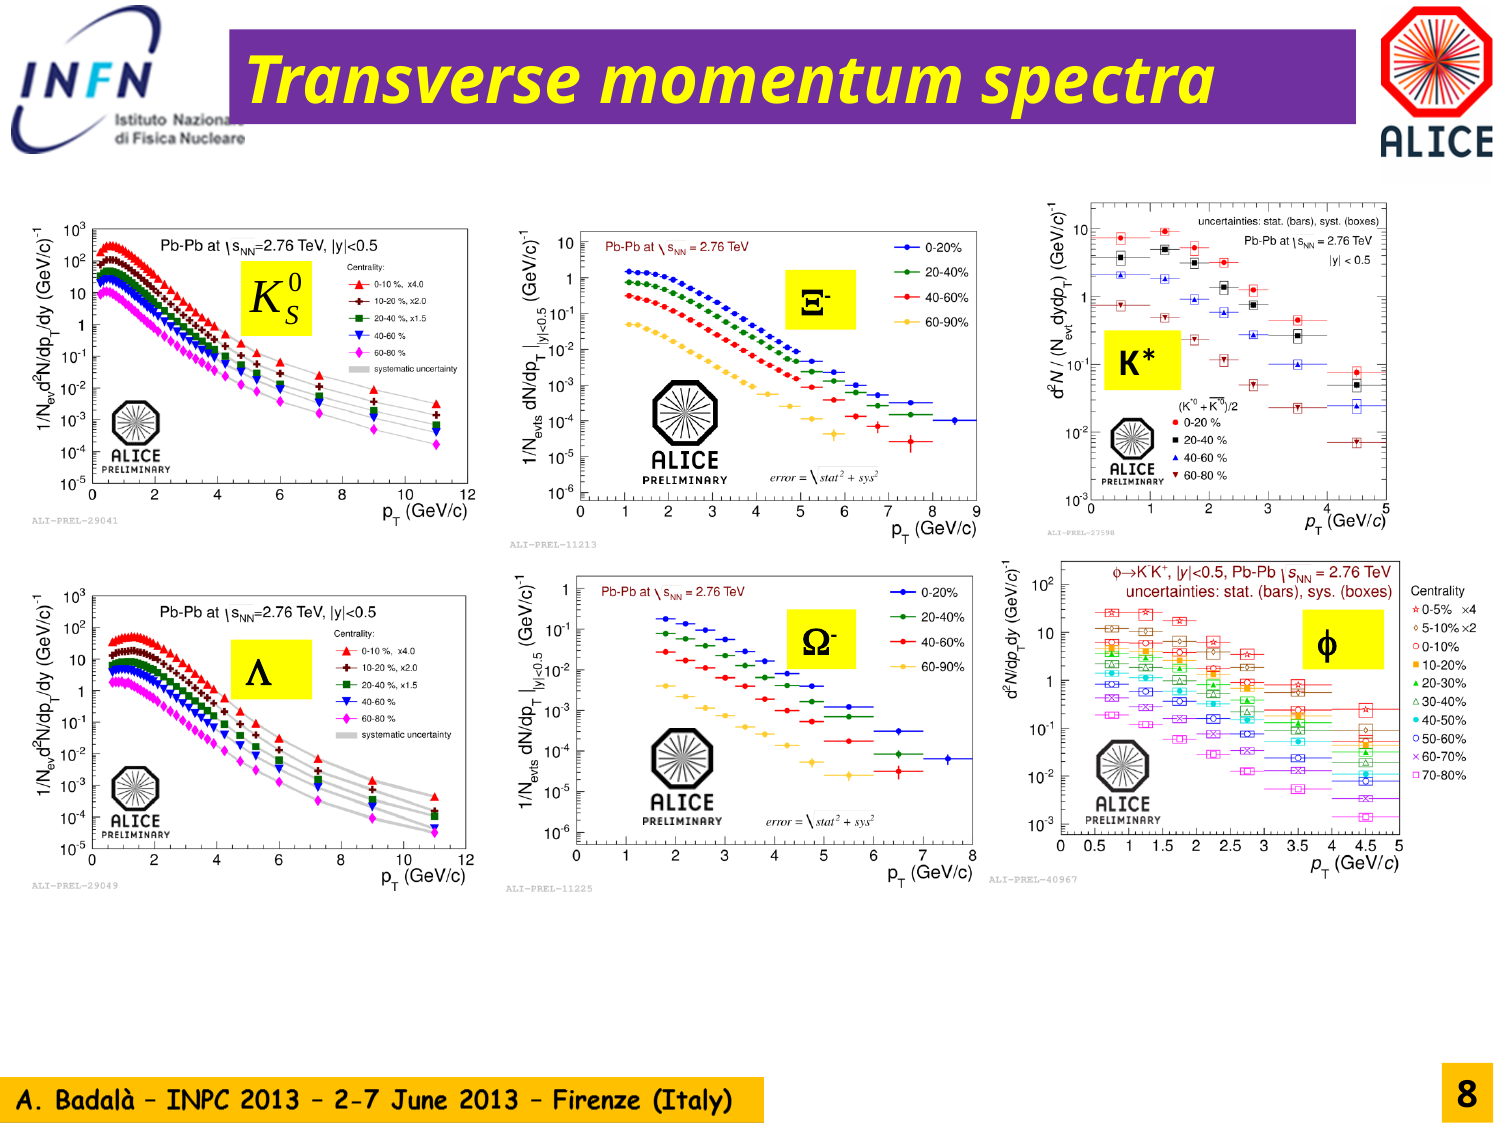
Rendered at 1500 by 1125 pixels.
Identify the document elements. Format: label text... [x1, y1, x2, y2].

picture [29, 195, 1484, 895]
text_box 8 [1441, 1062, 1494, 1123]
picture [1045, 6, 1494, 537]
picture [11, 5, 245, 154]
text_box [241, 261, 313, 337]
picture [0, 1077, 765, 1125]
text_box Transverse momentum spectra [249, 29, 1356, 125]
